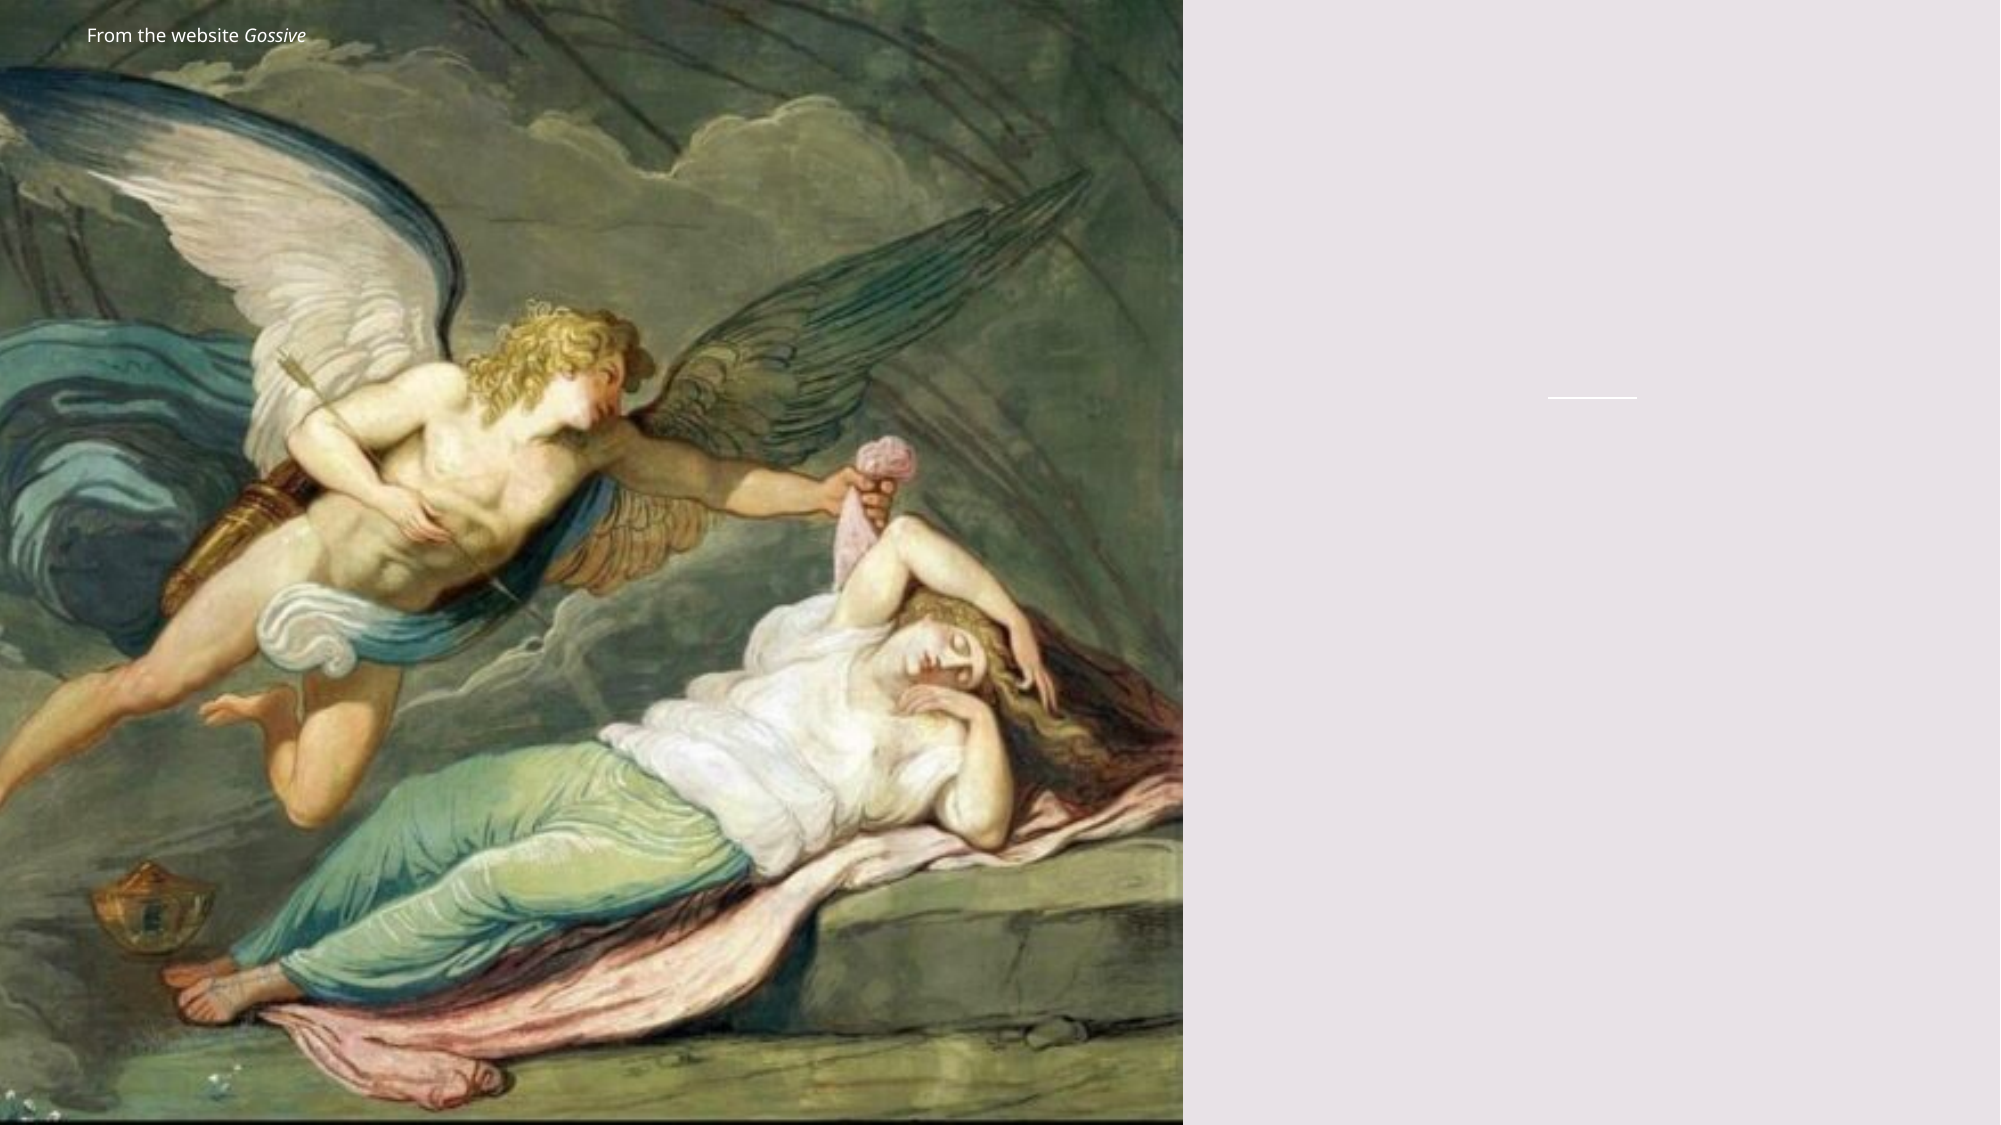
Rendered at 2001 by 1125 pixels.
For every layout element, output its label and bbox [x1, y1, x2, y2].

text_box [1184, 0, 2000, 1125]
picture [0, 0, 1184, 1125]
